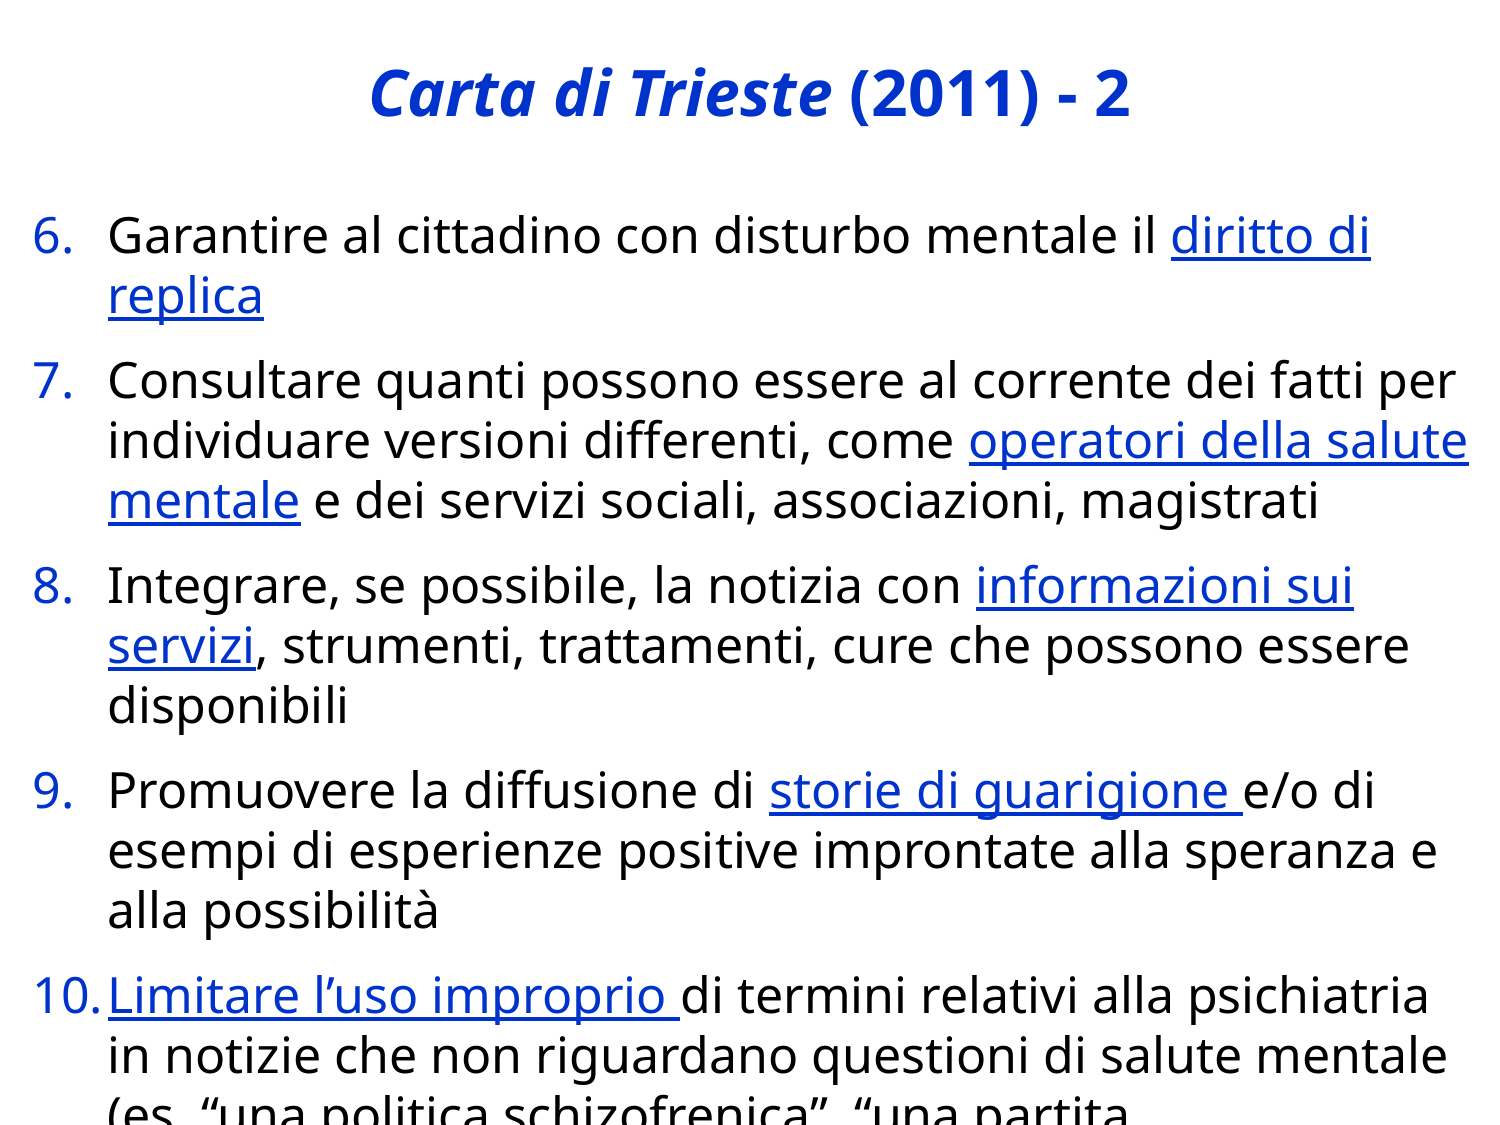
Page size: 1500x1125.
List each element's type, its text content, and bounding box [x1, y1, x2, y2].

list Garantire al cittadino con disturbo mentale il diritto di replica Consultare quanti possono essere al corrente dei fatti per individuare versioni differenti, come operatori della salute mentale e dei servizi sociali, associazioni, magistrati Integrare, se possibile, la notizia con informazioni sui servizi, strumenti, trattamenti, cure che possono essere disponibili Promuovere la diffusione di storie di guarigione e/o di esempi di esperienze positive improntate alla speranza e alla possibilità Limitare l’uso improprio di termini relativi alla psichiatria in notizie che non riguardano questioni di salute mentale (es. “una politica schizofrenica”, “una partita schizofrenica”) [17, 196, 1489, 1125]
title Carta di Trieste (2011) - 2 [75, 45, 1425, 138]
